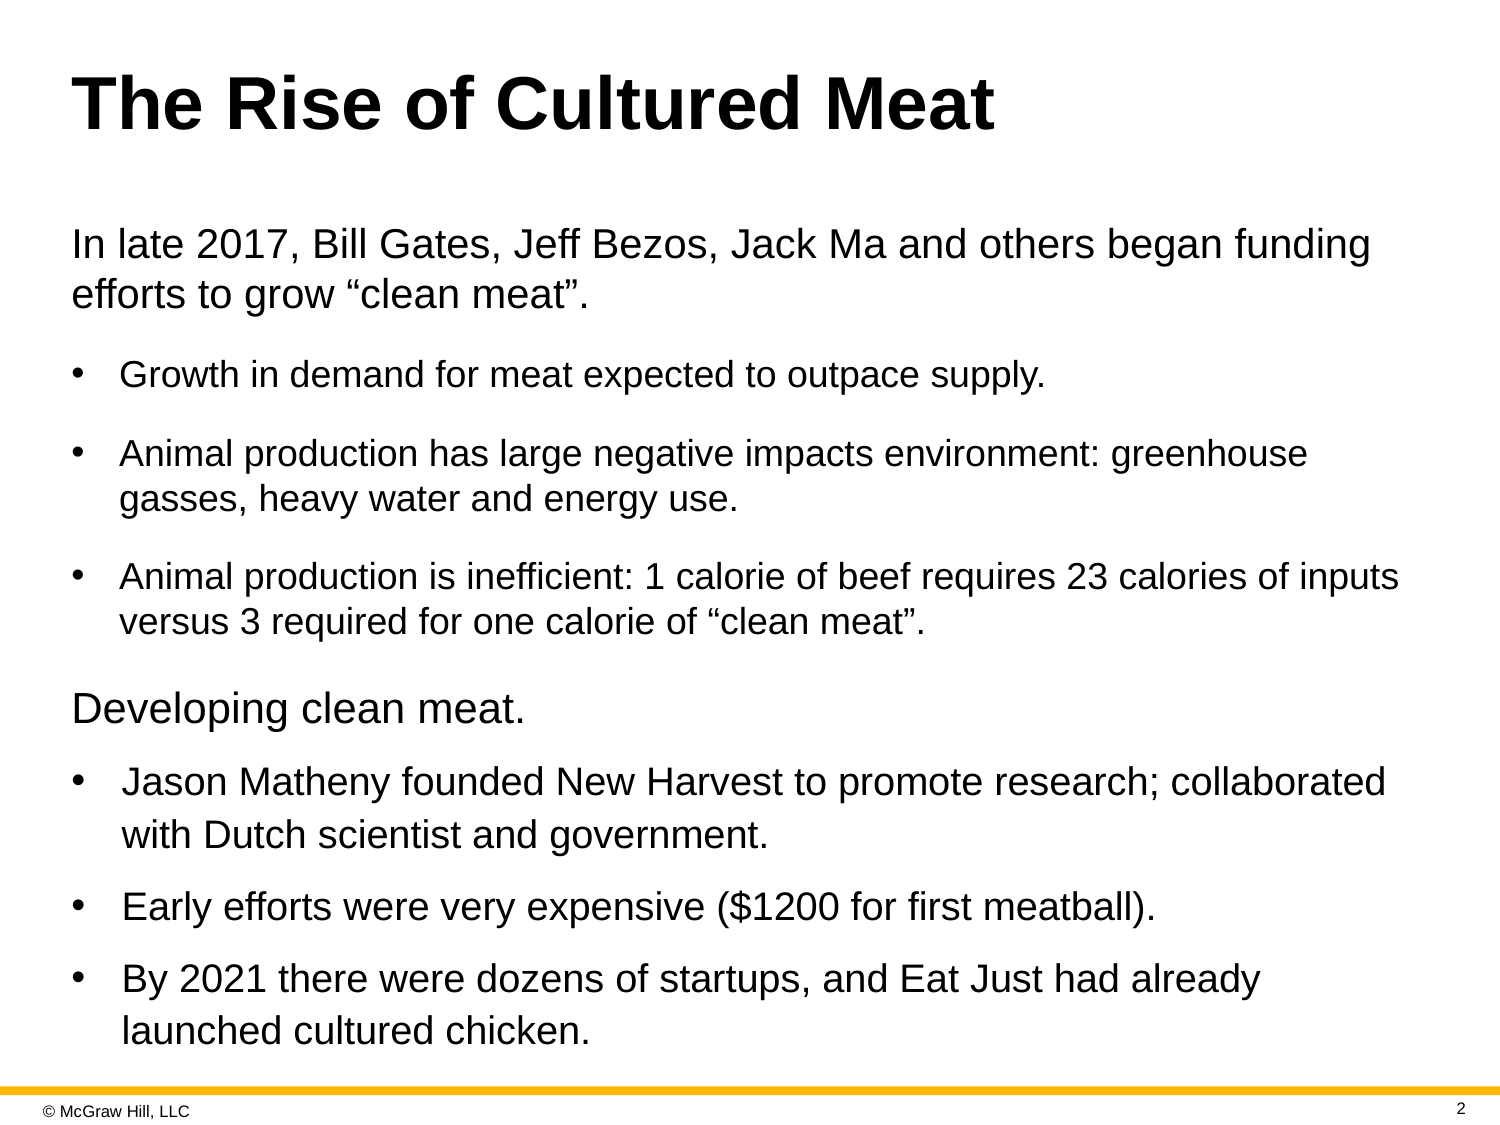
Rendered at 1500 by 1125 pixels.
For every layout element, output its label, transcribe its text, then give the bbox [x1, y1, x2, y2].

list In late 2017, Bill Gates, Jeff Bezos, Jack Ma and others began funding efforts to grow “clean meat”. Growth in demand for meat expected to outpace supply. Animal production has large negative impacts environment: greenhouse gasses, heavy water and energy use. Animal production is inefficient: 1 calorie of beef requires 23 calories of inputs versus 3 required for one calorie of “clean meat”. [56, 209, 1444, 651]
title The Rise of Cultured Meat [56, 38, 1444, 173]
list Developing clean meat. Jason Matheny founded New Harvest to promote research; collaborated with Dutch scientist and government. Early efforts were very expensive ($1200 for first meatball). By 2021 there were dozens of startups, and Eat Just had already launched cultured chicken. [56, 672, 1444, 1064]
slide_number 2 [1415, 1094, 1474, 1122]
